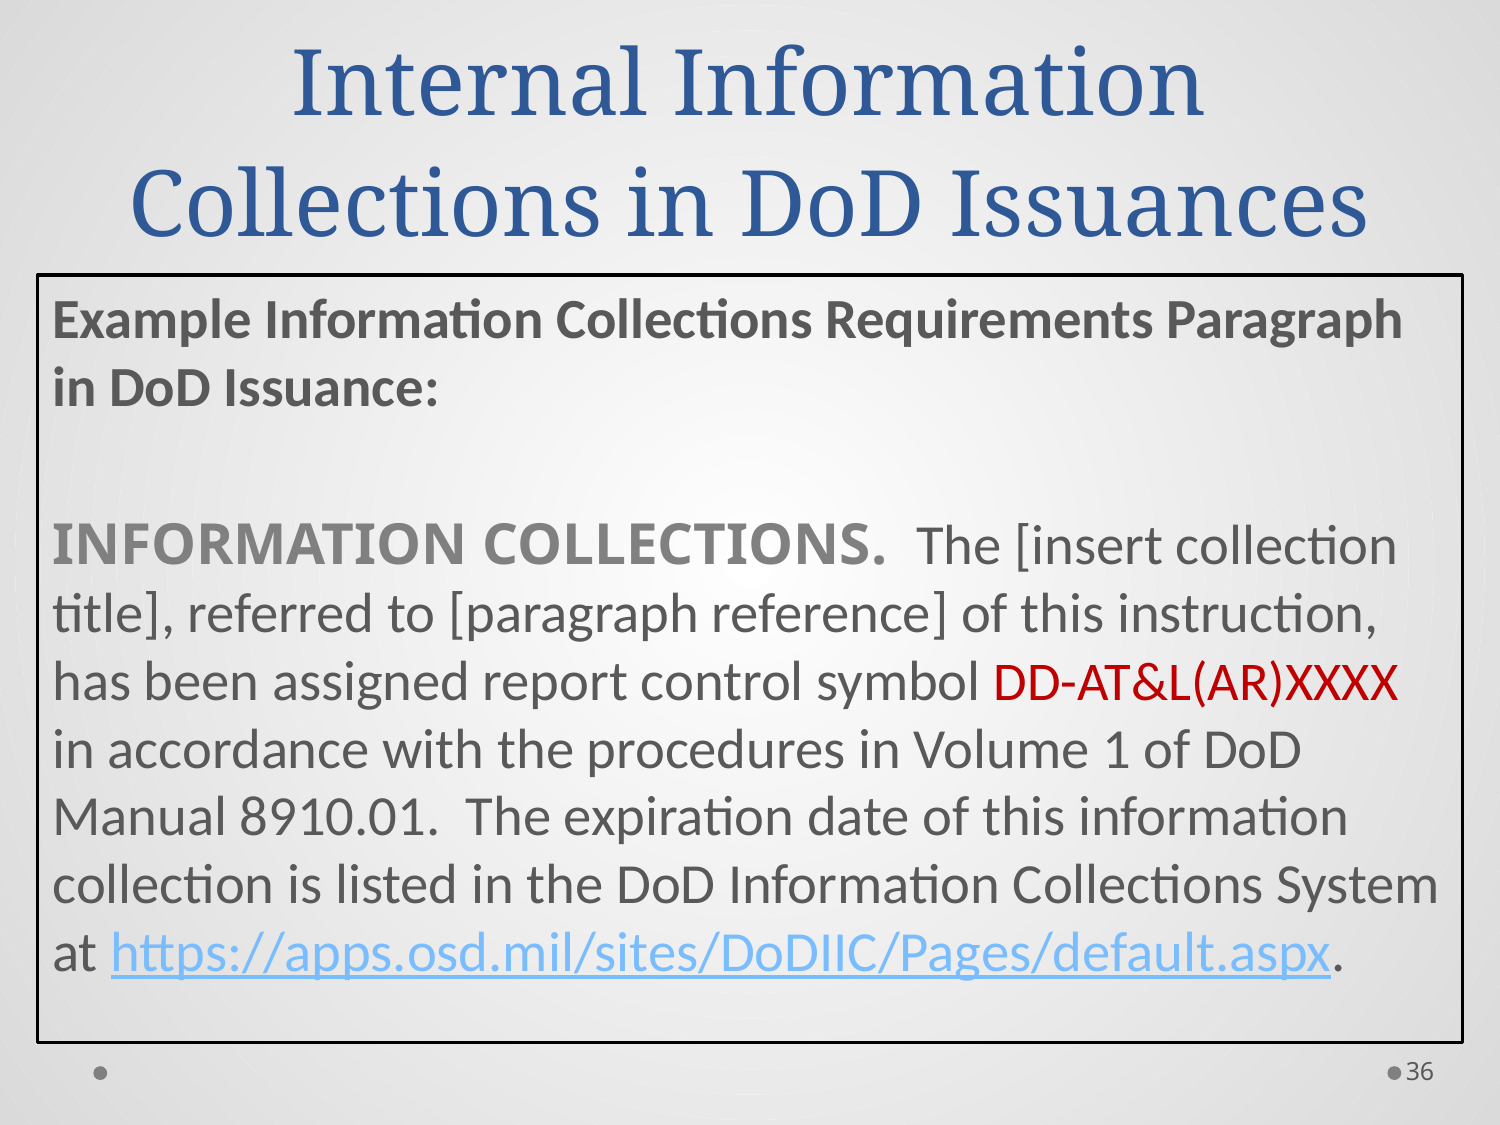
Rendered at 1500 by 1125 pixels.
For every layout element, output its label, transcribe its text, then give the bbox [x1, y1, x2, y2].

slide_number 36 [1401, 1042, 1494, 1103]
title Internal Information Collections in DoD Issuances [75, 0, 1425, 263]
list Example Information Collections Requirements Paragraph in DoD Issuance: INFORMATION COLLECTIONS. The [insert collection title], referred to [paragraph reference] of this instruction, has been assigned report control symbol DD-AT&L(AR)XXXX in accordance with the procedures in Volume 1 of DoD Manual 8910.01. The expiration date of this information collection is listed in the DoD Information Collections System at https://apps.osd.mil/sites/DoDIIC/Pages/default.aspx. [37, 275, 1463, 1043]
